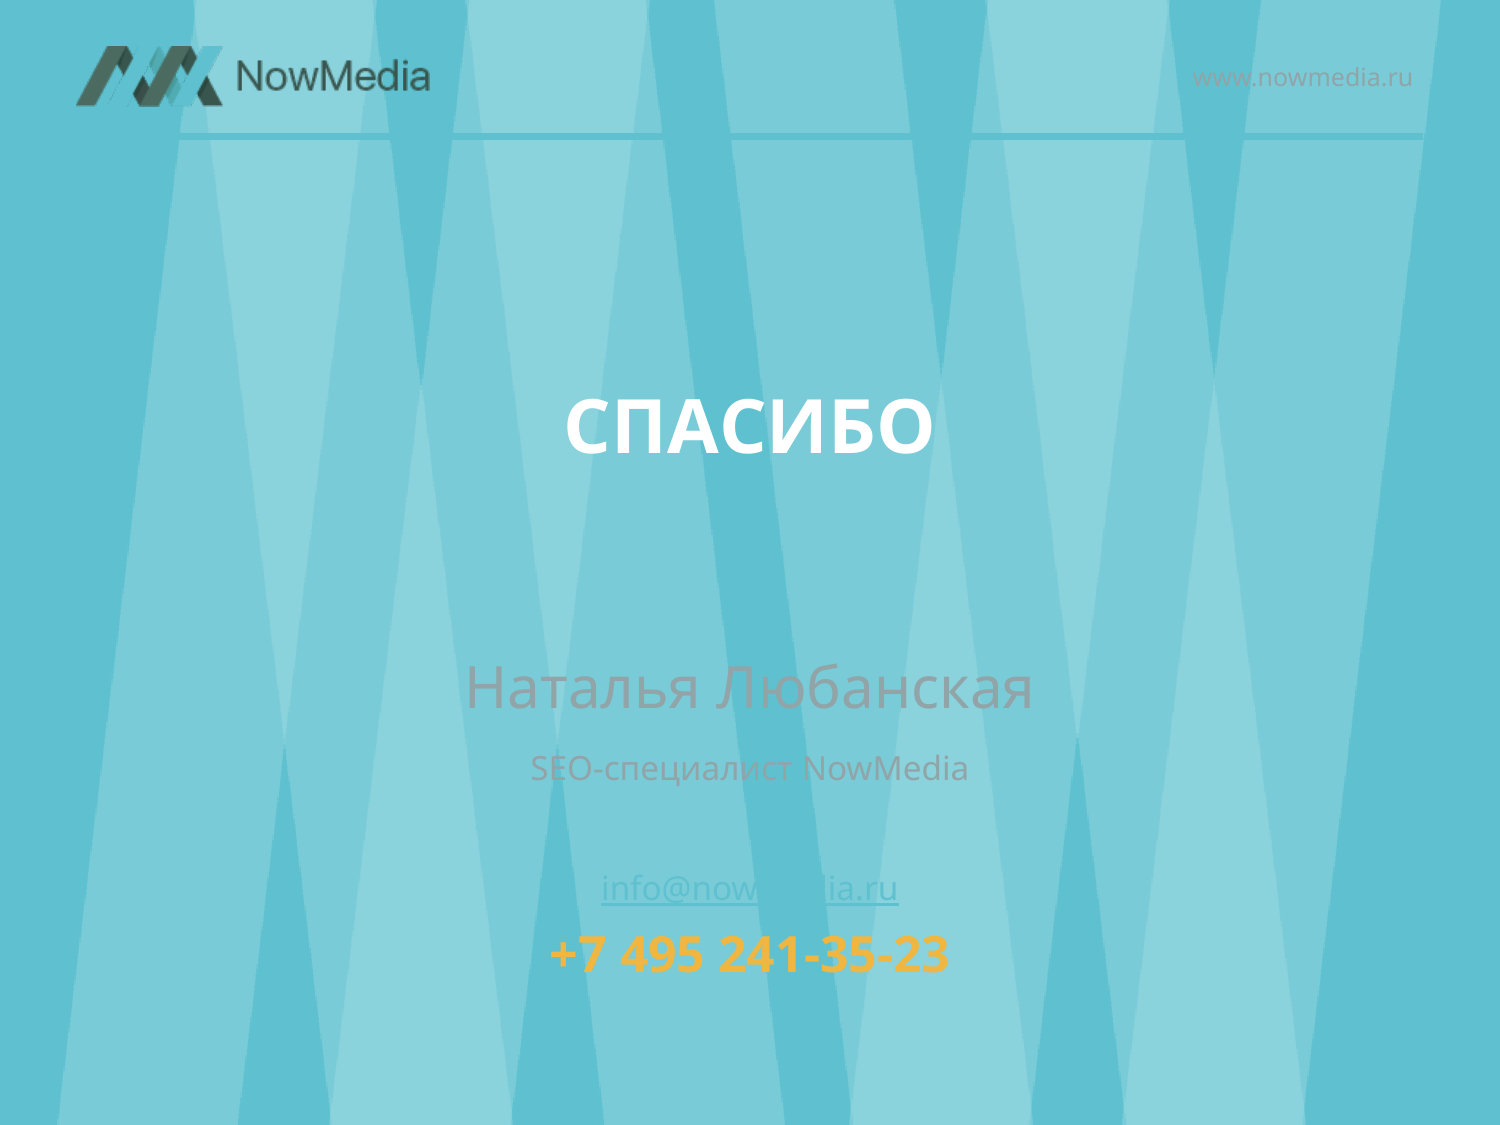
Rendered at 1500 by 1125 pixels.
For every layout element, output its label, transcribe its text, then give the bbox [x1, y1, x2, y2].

list SEO-специалист NowMedia [225, 739, 1275, 858]
subtitle Наталья Любанская [225, 597, 1275, 728]
slide_number www.nowmedia.ru [692, 46, 1429, 107]
picture [0, 0, 1500, 1125]
title Спасибо [112, 302, 1388, 544]
